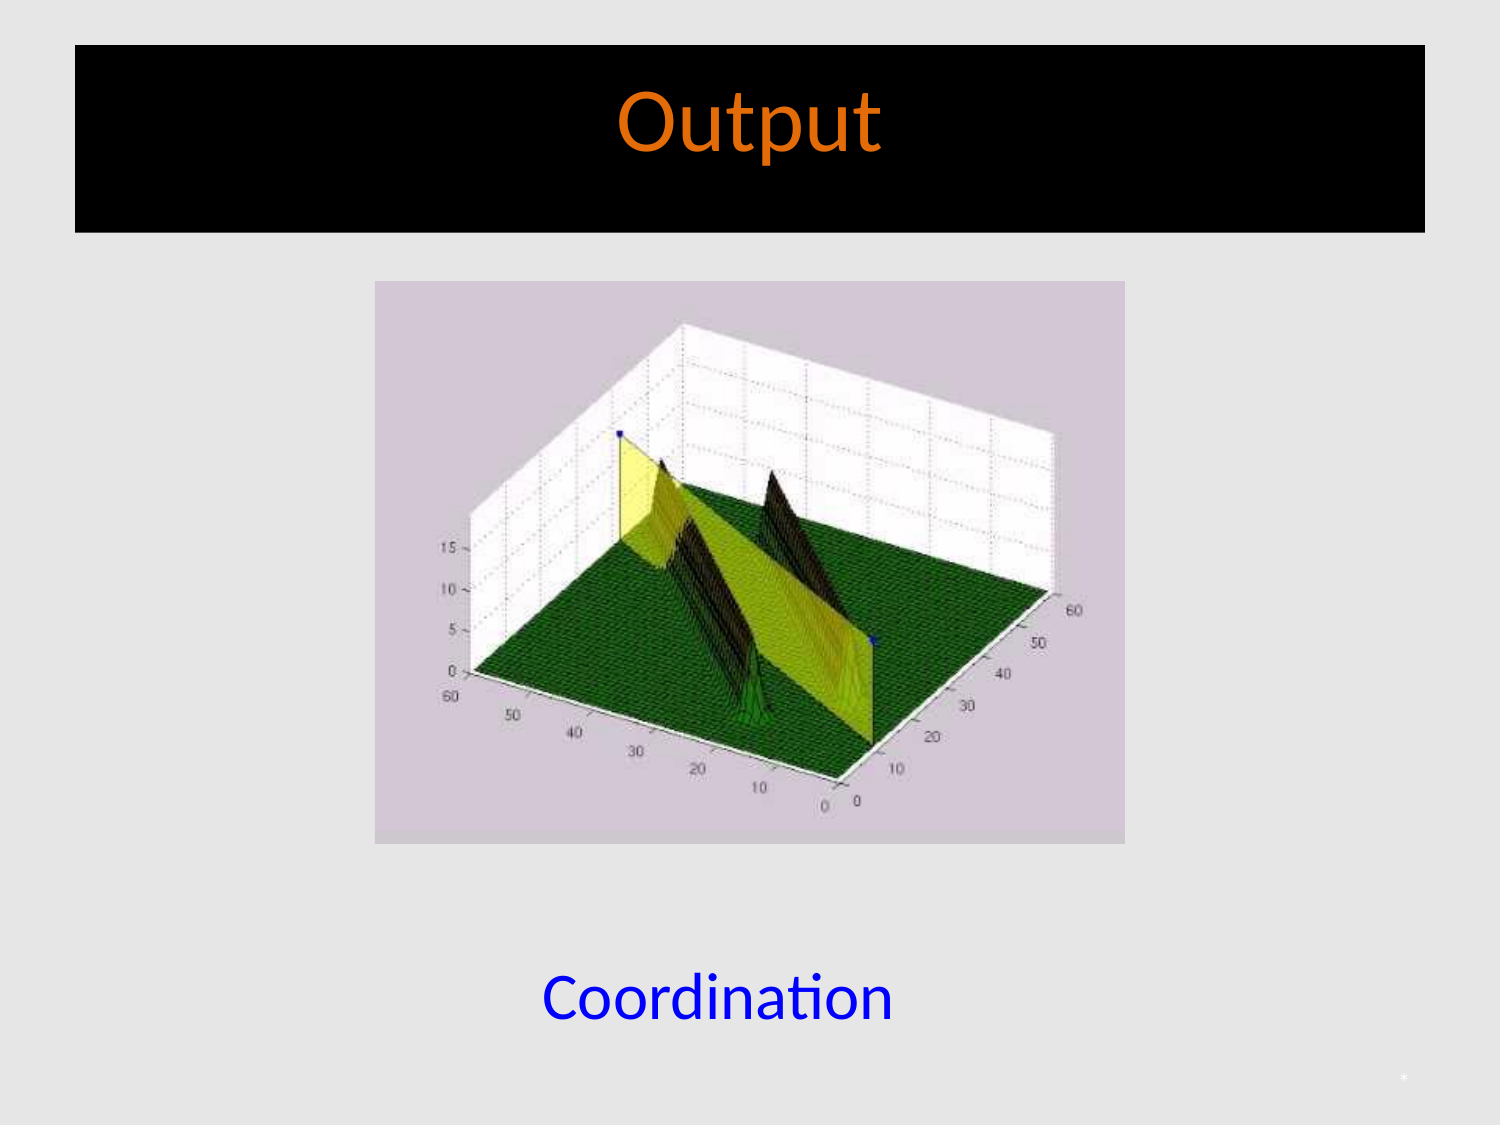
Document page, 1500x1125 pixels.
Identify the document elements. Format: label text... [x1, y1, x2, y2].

text_box [374, 281, 1125, 844]
title Output [75, 45, 1425, 233]
list Coordination [75, 937, 1329, 1114]
